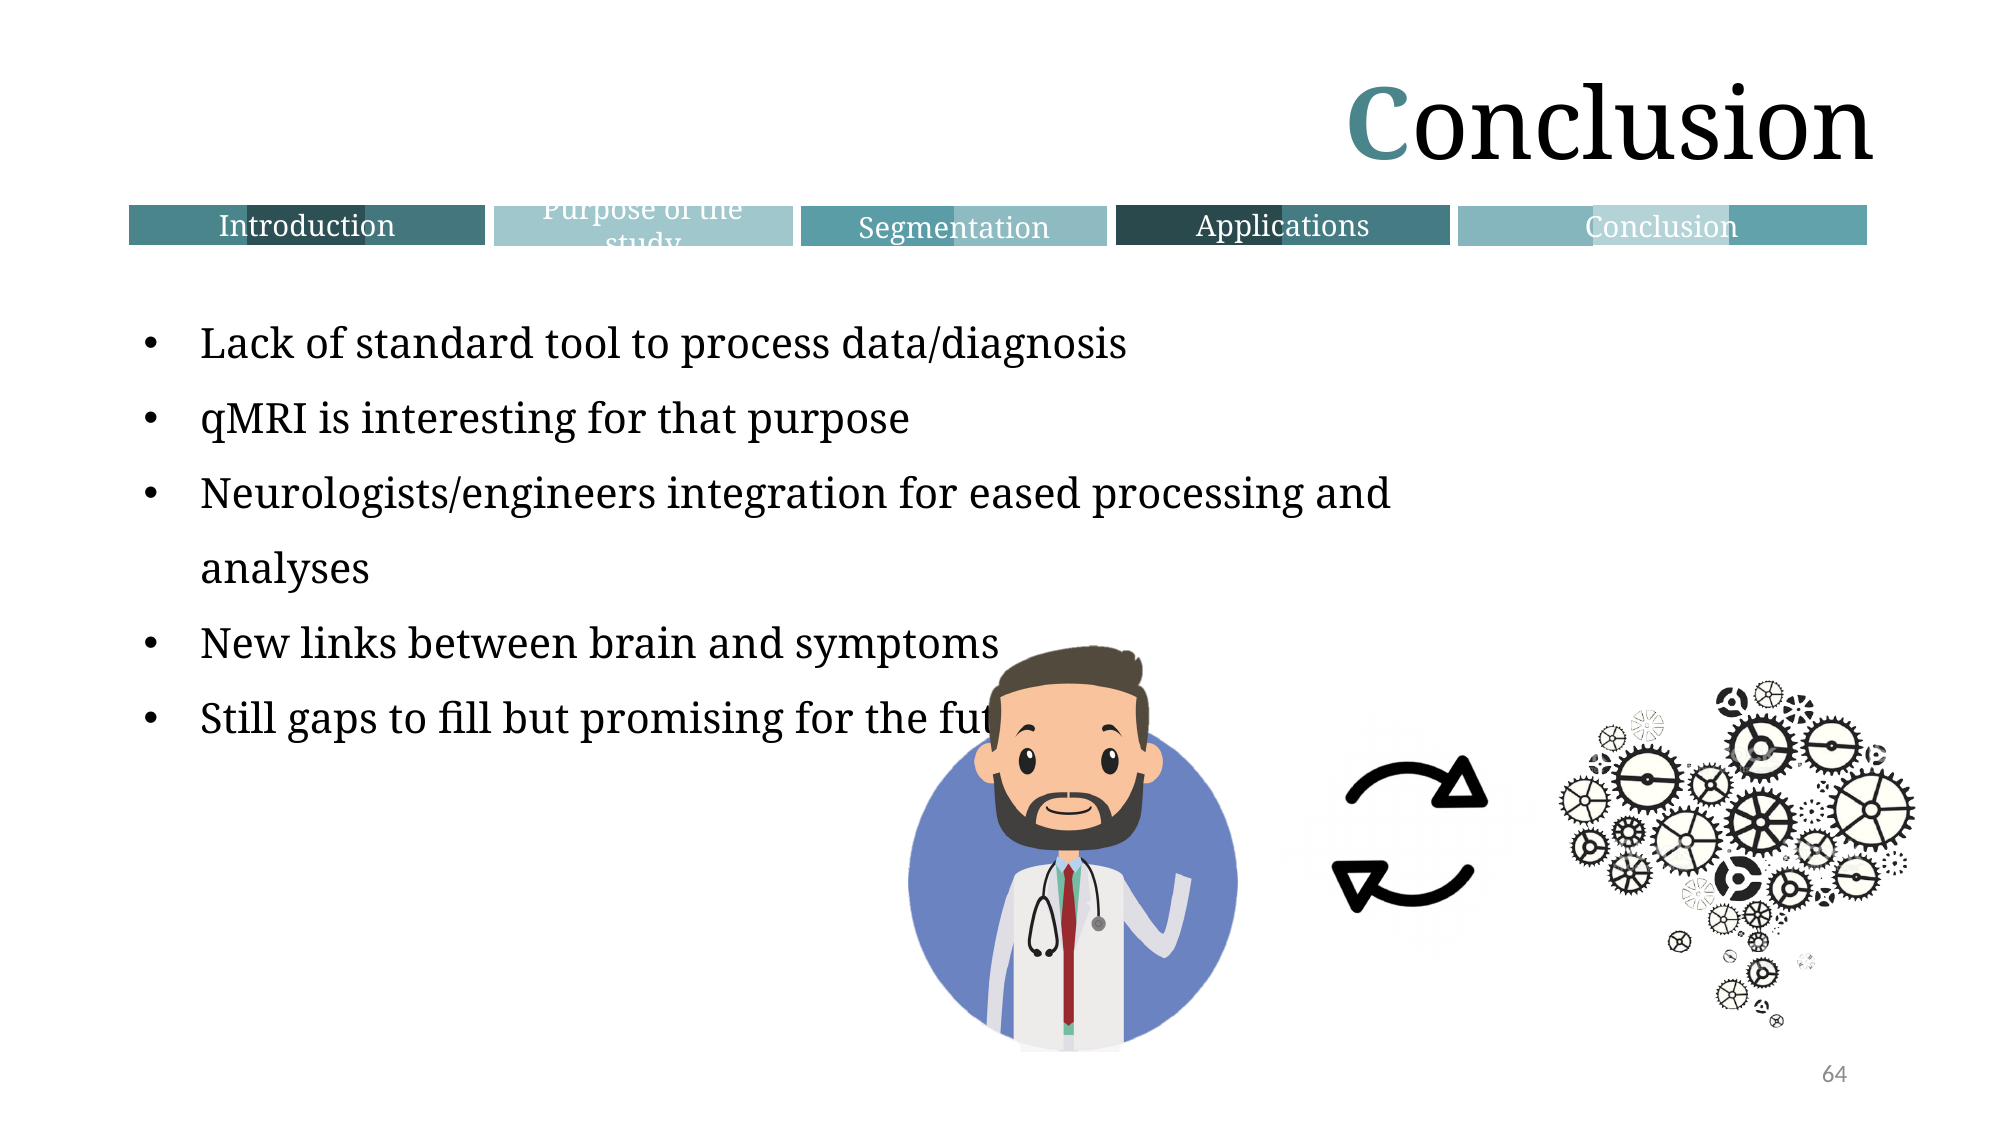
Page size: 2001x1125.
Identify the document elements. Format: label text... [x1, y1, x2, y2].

text_box Applications [1116, 206, 1450, 245]
text_box Conclusion [64, 51, 1892, 187]
text_box Lack of standard tool to process data/diagnosis qMRI is interesting for that purpose Neurologists/engineers integration for eased processing and analyses New links between brain and symptoms Still gaps to fill but promising for the future [128, 284, 1526, 750]
text_box Conclusion [1457, 206, 1867, 246]
text_box Segmentation [801, 206, 1107, 246]
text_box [908, 645, 1920, 1052]
text_box Purpose of the study [494, 206, 793, 246]
text_box Introduction [129, 205, 485, 244]
slide_number 64 [1412, 1052, 1863, 1103]
